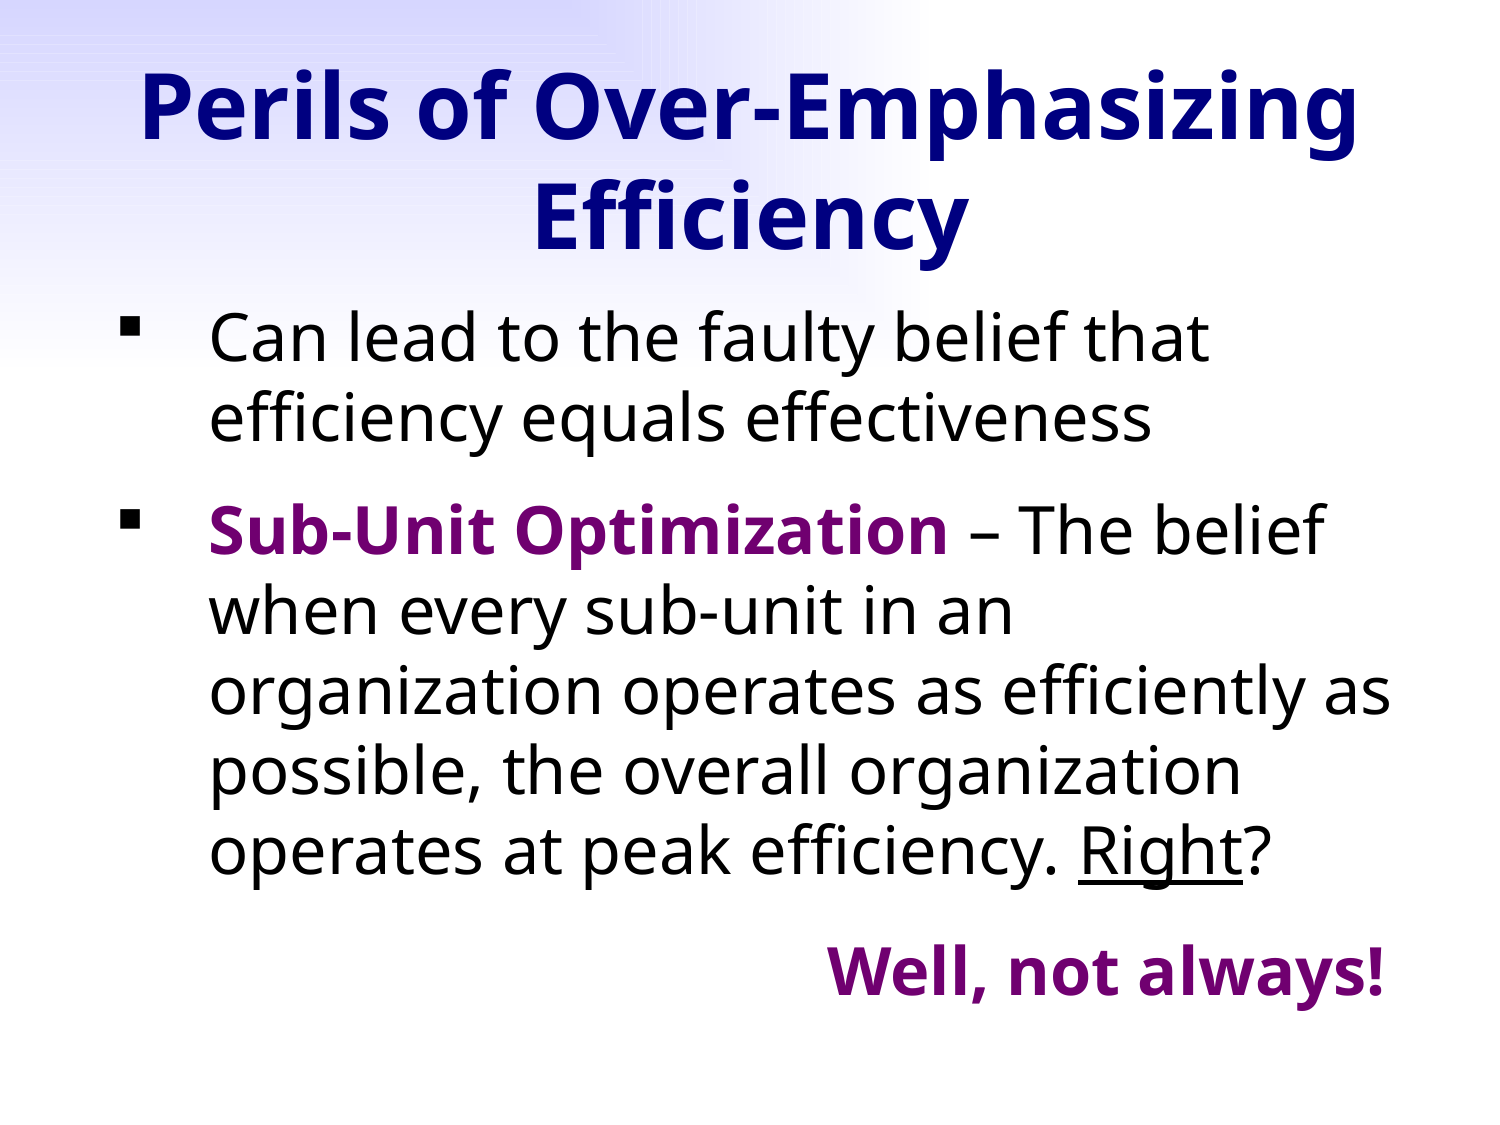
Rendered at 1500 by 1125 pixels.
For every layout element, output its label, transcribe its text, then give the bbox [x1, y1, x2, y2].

text_box Can lead to the faulty belief that efficiency equals effectiveness Sub-Unit Optimization – The belief when every sub-unit in an organization operates as efficiently as possible, the overall organization operates at peak efficiency. Right? [0, 287, 1438, 896]
text_box Well, not always! [812, 921, 1463, 1024]
title Perils of Over-Emphasizing Efficiency [0, 0, 1500, 276]
